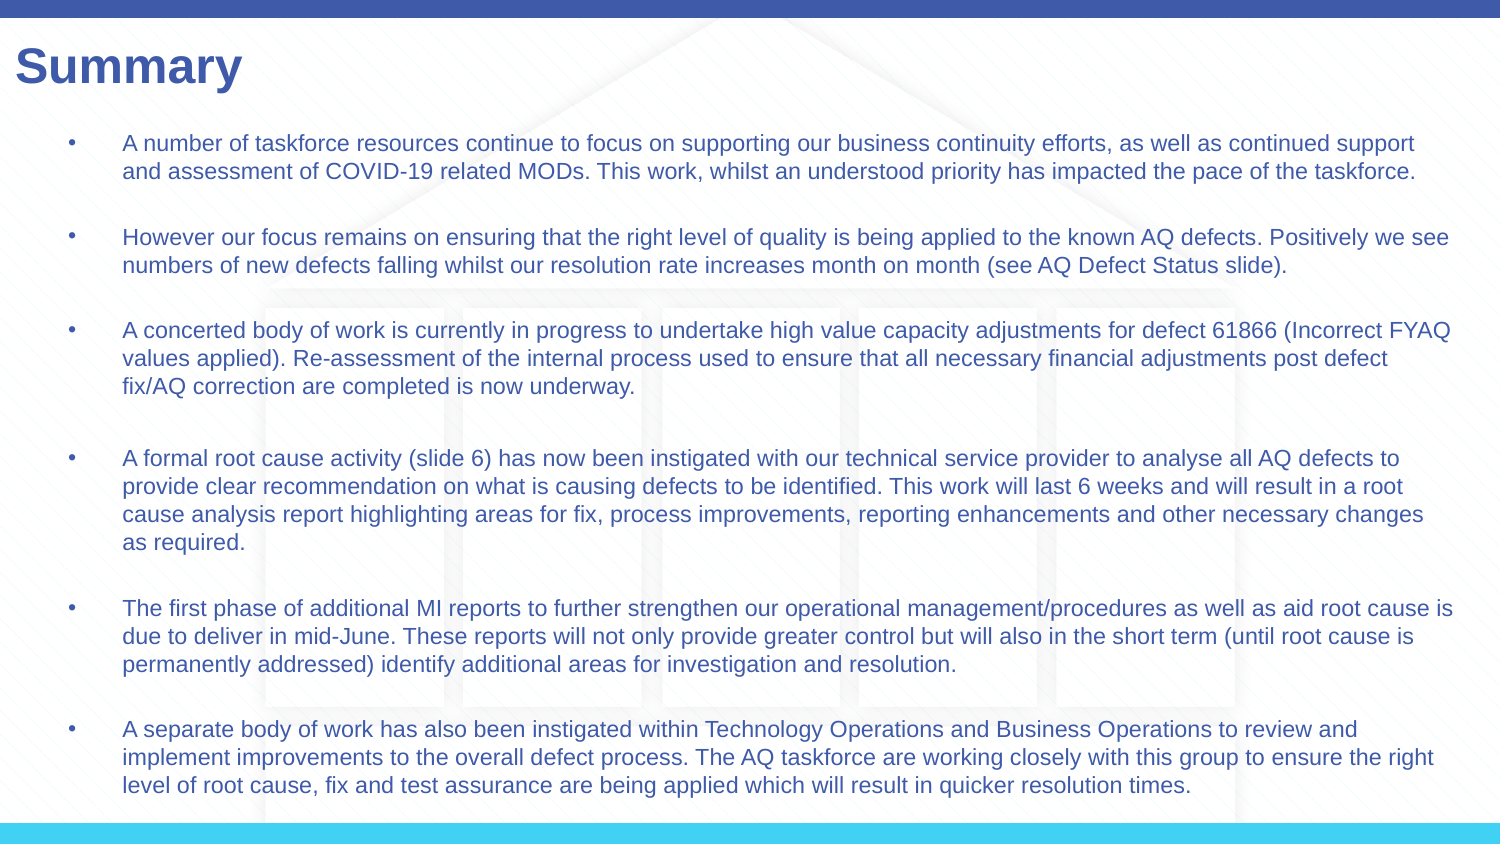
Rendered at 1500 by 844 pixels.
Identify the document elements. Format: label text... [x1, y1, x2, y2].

picture [0, 0, 1500, 844]
title Summary [0, 11, 1350, 117]
list A number of taskforce resources continue to focus on supporting our business continuity efforts, as well as continued support and assessment of COVID-19 related MODs. This work, whilst an understood priority has impacted the pace of the taskforce. However our focus remains on ensuring that the right level of quality is being applied to the known AQ defects. Positively we see numbers of new defects falling whilst our resolution rate increases month on month (see AQ Defect Status slide). A concerted body of work is currently in progress to undertake high value capacity adjustments for defect 61866 (Incorrect FYAQ values applied). Re-assessment of the internal process used to ensure that all necessary financial adjustments post defect fix/AQ correction are completed is now underway. A formal root cause activity (slide 6) has now been instigated with our technical service provider to analyse all AQ defects to provide clear recommendation on what is causing defects to be identified. This work will last 6 weeks and will result in a root cause analysis report highlighting areas for fix, process improvements, reporting enhancements and other necessary changes as required. The first phase of additional MI reports to further strengthen our operational management/procedures as well as aid root cause is due to deliver in mid-June. These reports will not only provide greater control but will also in the short term (until root cause is permanently addressed) identify additional areas for investigation and resolution. A separate body of work has also been instigated within Technology Operations and Business Operations to review and implement improvements to the overall defect process. The AQ taskforce are working closely with this group to ensure the right level of root cause, fix and test assurance are being applied which will result in quicker resolution times. [53, 120, 1471, 812]
